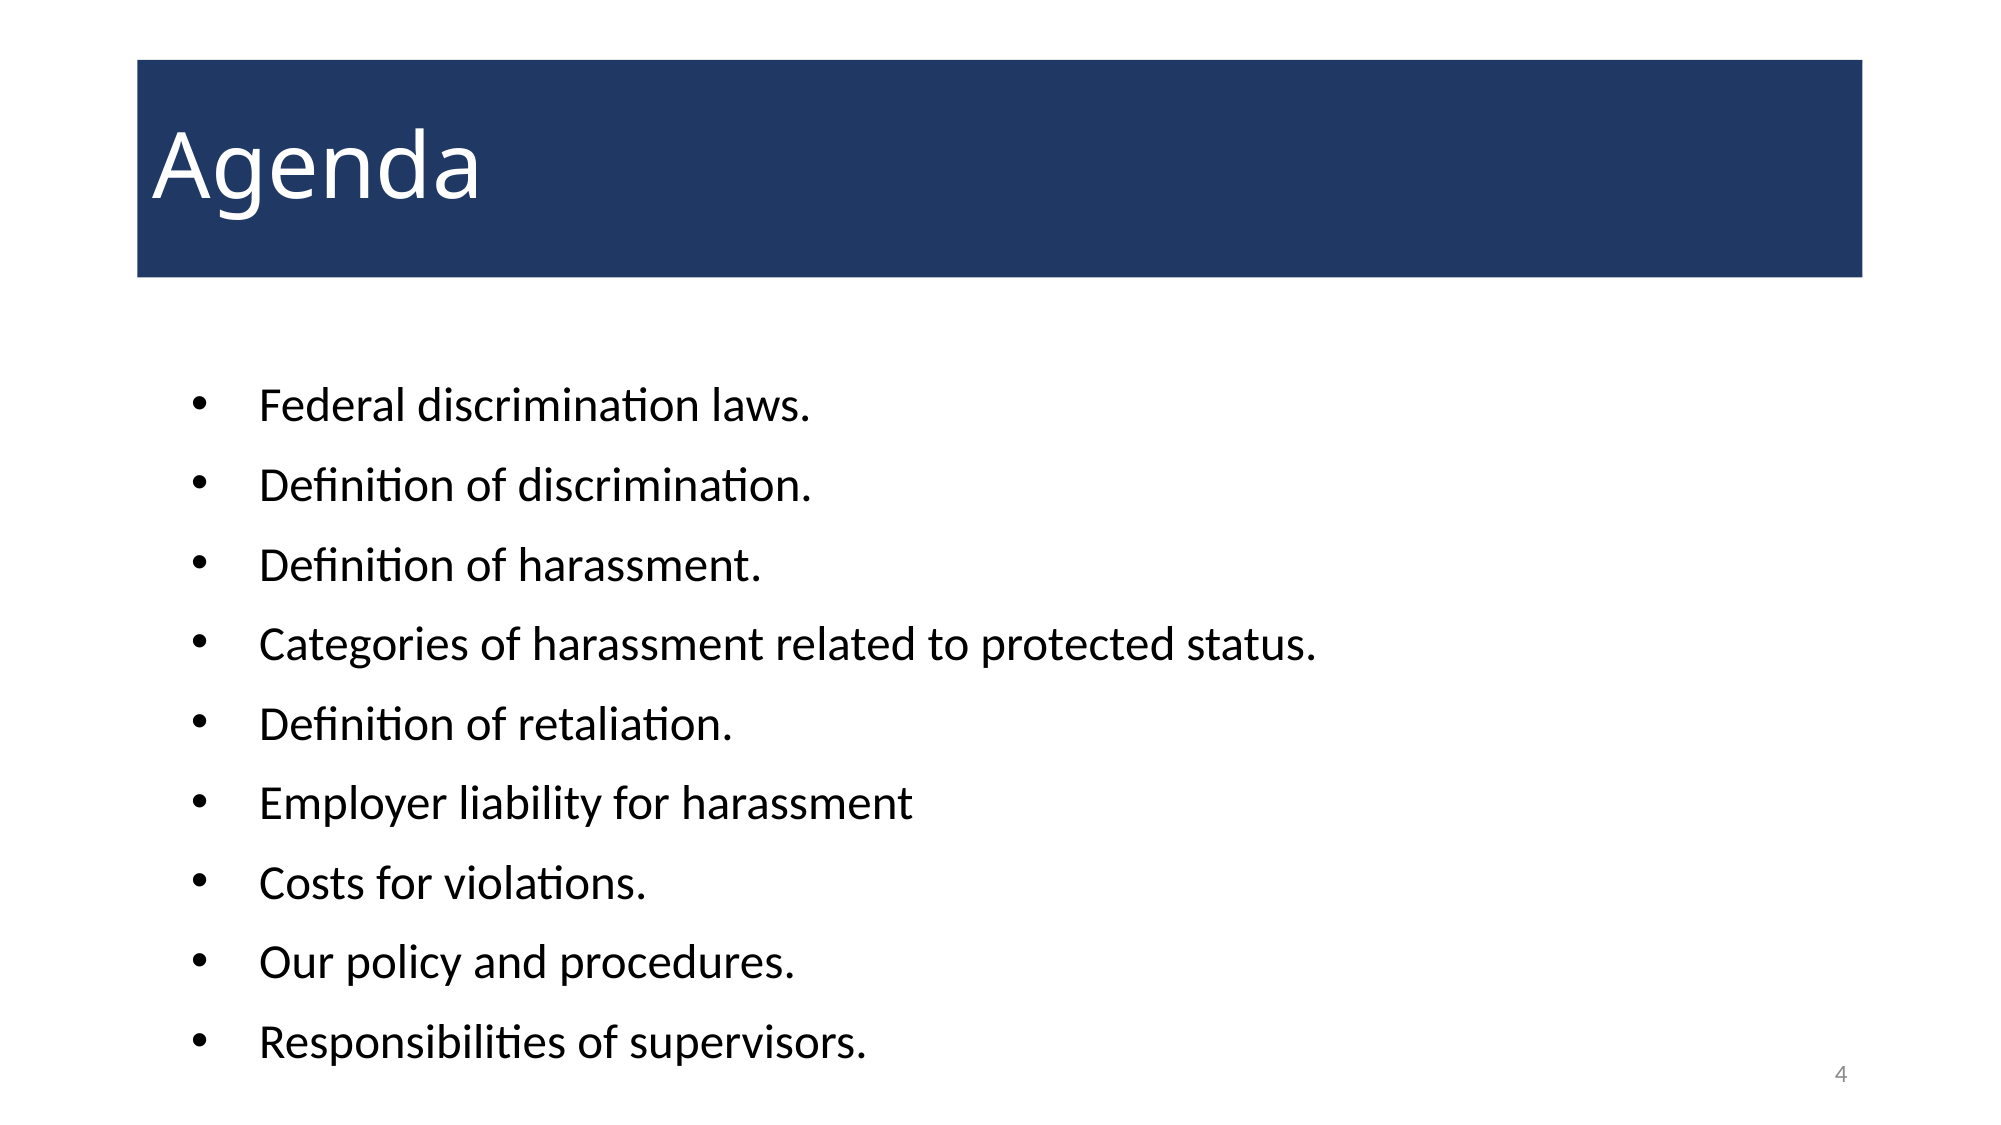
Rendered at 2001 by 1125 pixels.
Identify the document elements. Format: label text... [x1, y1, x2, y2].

title Agenda [137, 59, 1863, 278]
slide_number 4 [1412, 1042, 1863, 1103]
list Federal discrimination laws. Definition of discrimination. Definition of harassment. Categories of harassment related to protected status. Definition of retaliation. Employer liability for harassment Costs for violations. Our policy and procedures. Responsibilities of supervisors. [176, 365, 1688, 1080]
